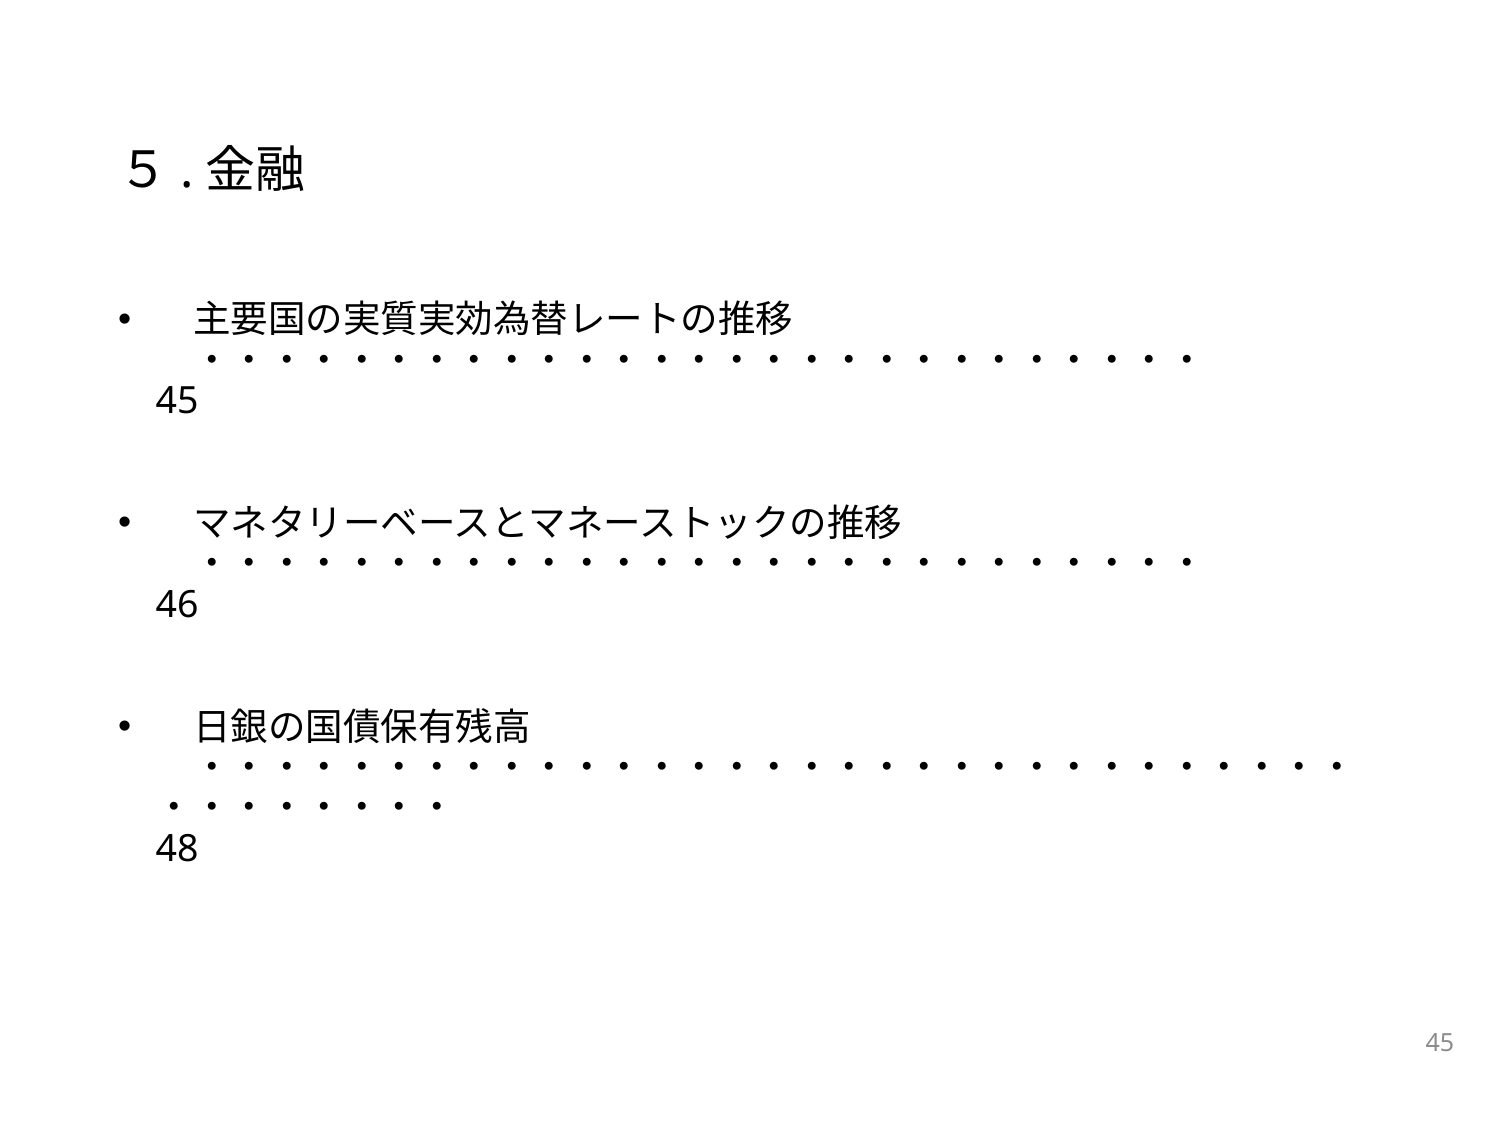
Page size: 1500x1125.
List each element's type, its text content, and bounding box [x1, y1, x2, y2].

title ５.金融 [103, 97, 1397, 245]
text_box 主要国の実質実効為替レートの推移 ・・・・・・・・・・・・・・・・・・・・・・・・・・・ 45 マネタリーベースとマネーストックの推移 ・・・・・・・・・・・・・・・・・・・・・・・・・・・ 46 日銀の国債保有残高 ・・・・・・・・・・・・・・・・・・・・・・・・・・・・・・・・・・・・・・・ 48 [103, 269, 1397, 900]
slide_number 44 [1131, 1013, 1470, 1074]
